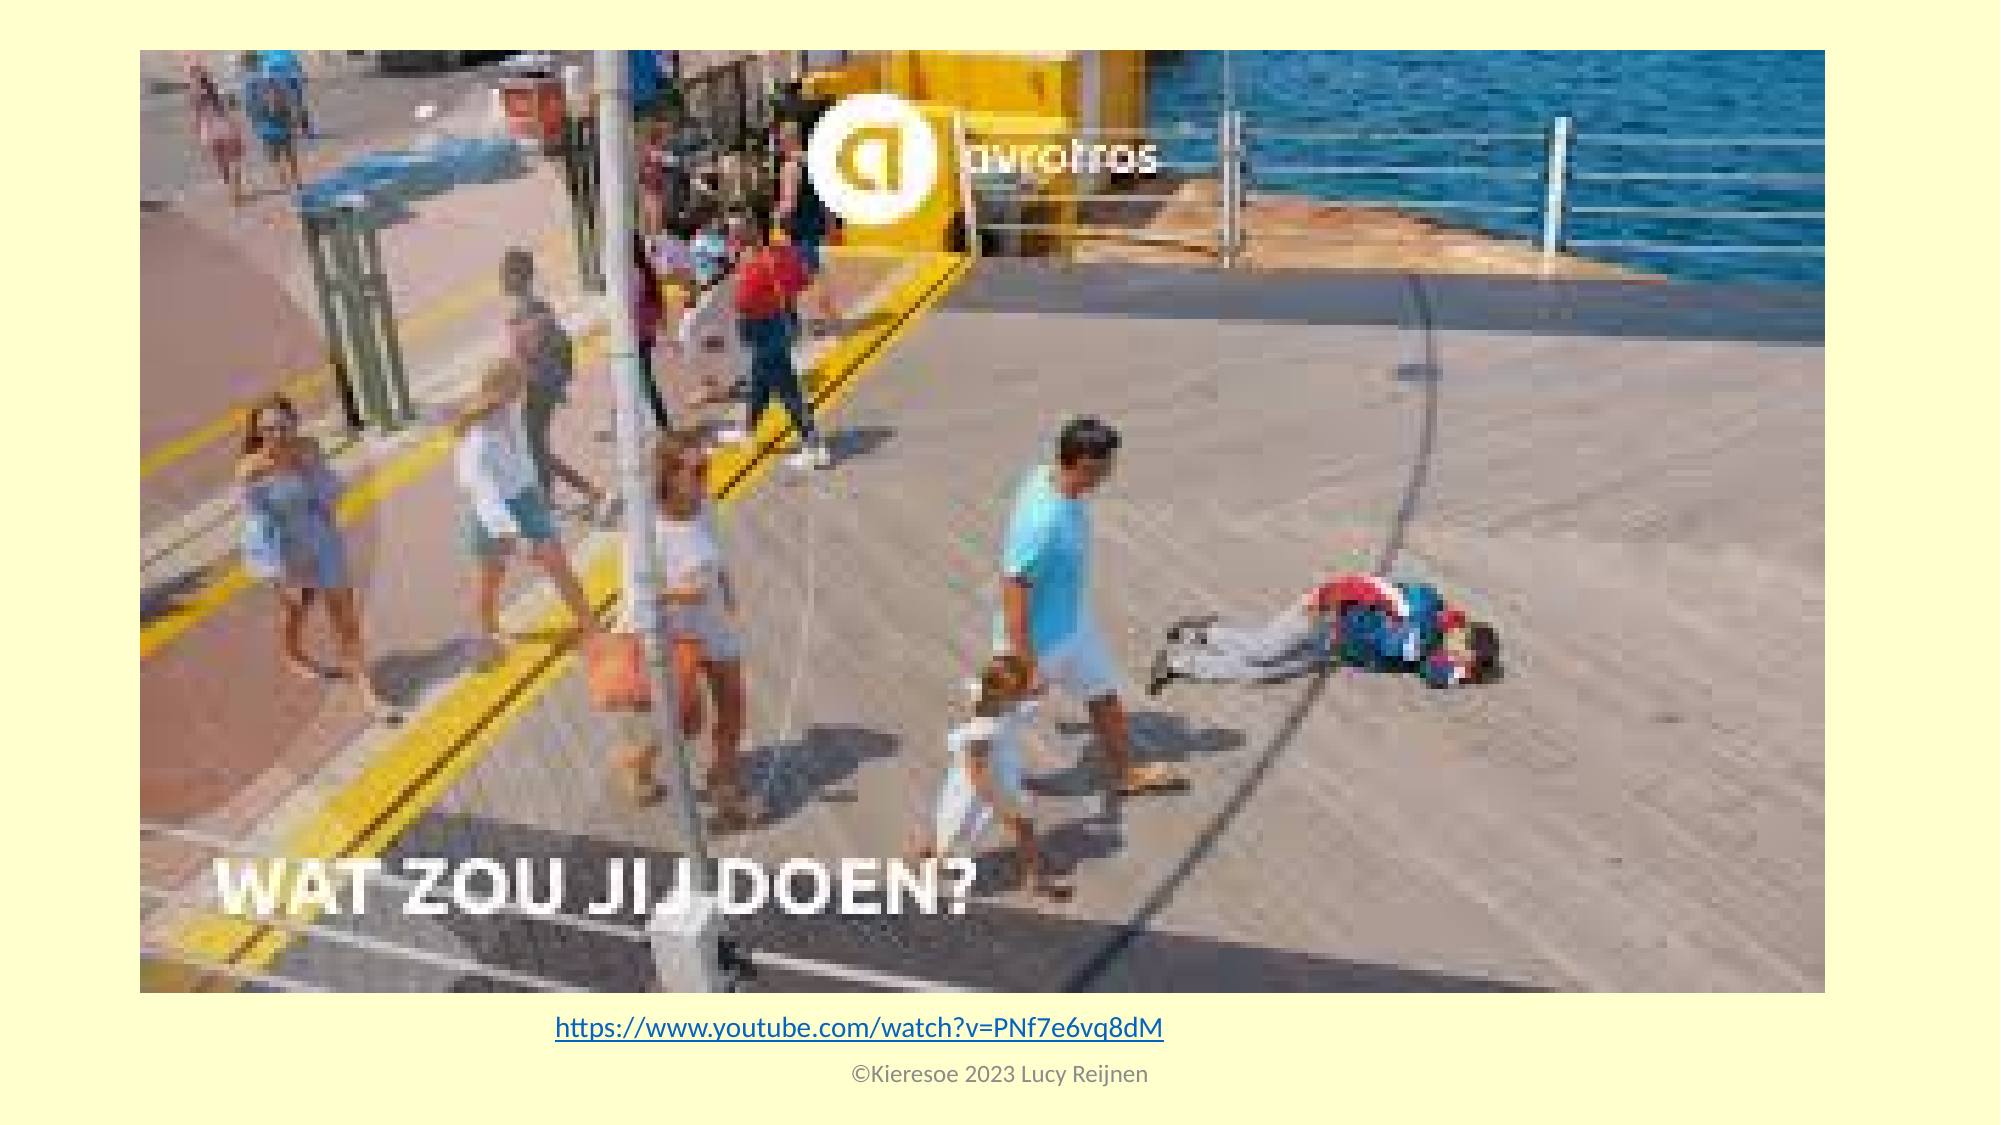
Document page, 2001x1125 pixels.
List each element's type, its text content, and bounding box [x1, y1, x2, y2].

picture [140, 50, 1825, 994]
text_box https://www.youtube.com/watch?v=PNf7e6vq8dM ​ [540, 994, 1200, 1053]
footer ©Kieresoe 2023 Lucy Reijnen [662, 1042, 1338, 1103]
